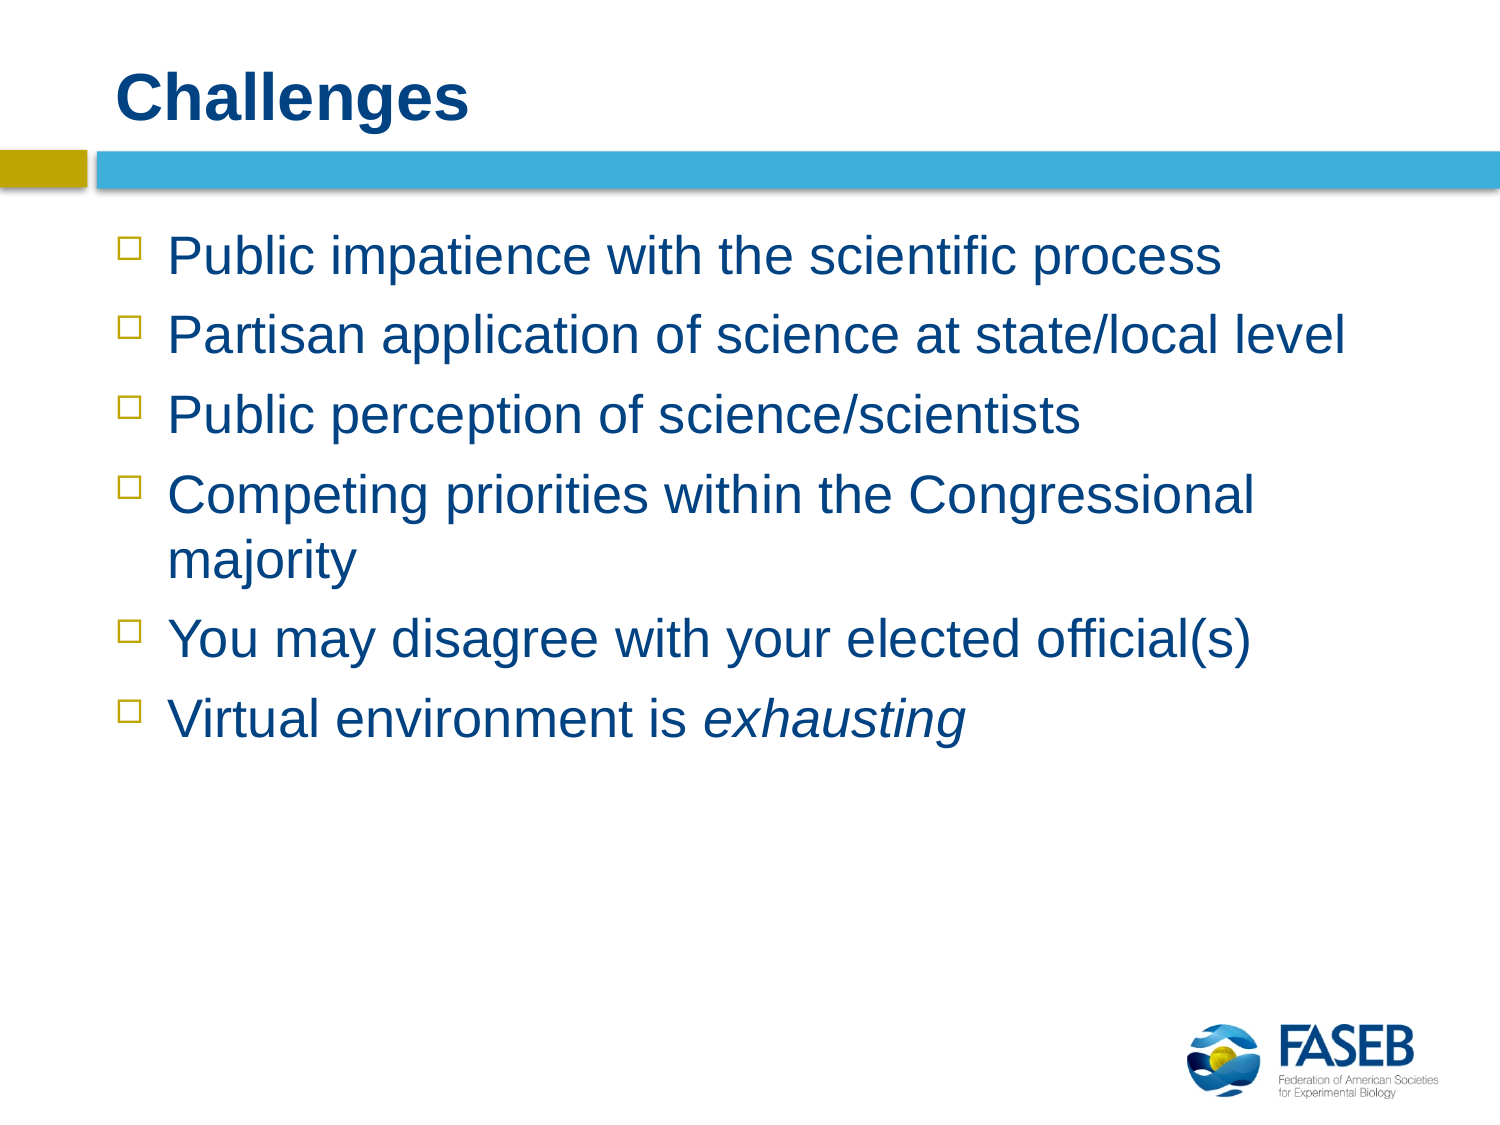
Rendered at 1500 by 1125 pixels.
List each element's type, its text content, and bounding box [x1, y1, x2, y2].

list Public impatience with the scientific process Partisan application of science at state/local level Public perception of science/scientists Competing priorities within the Congressional majority You may disagree with your elected official(s) Virtual environment is exhausting [100, 212, 1438, 1000]
title Challenges [100, 37, 1438, 150]
picture [1187, 1024, 1438, 1099]
